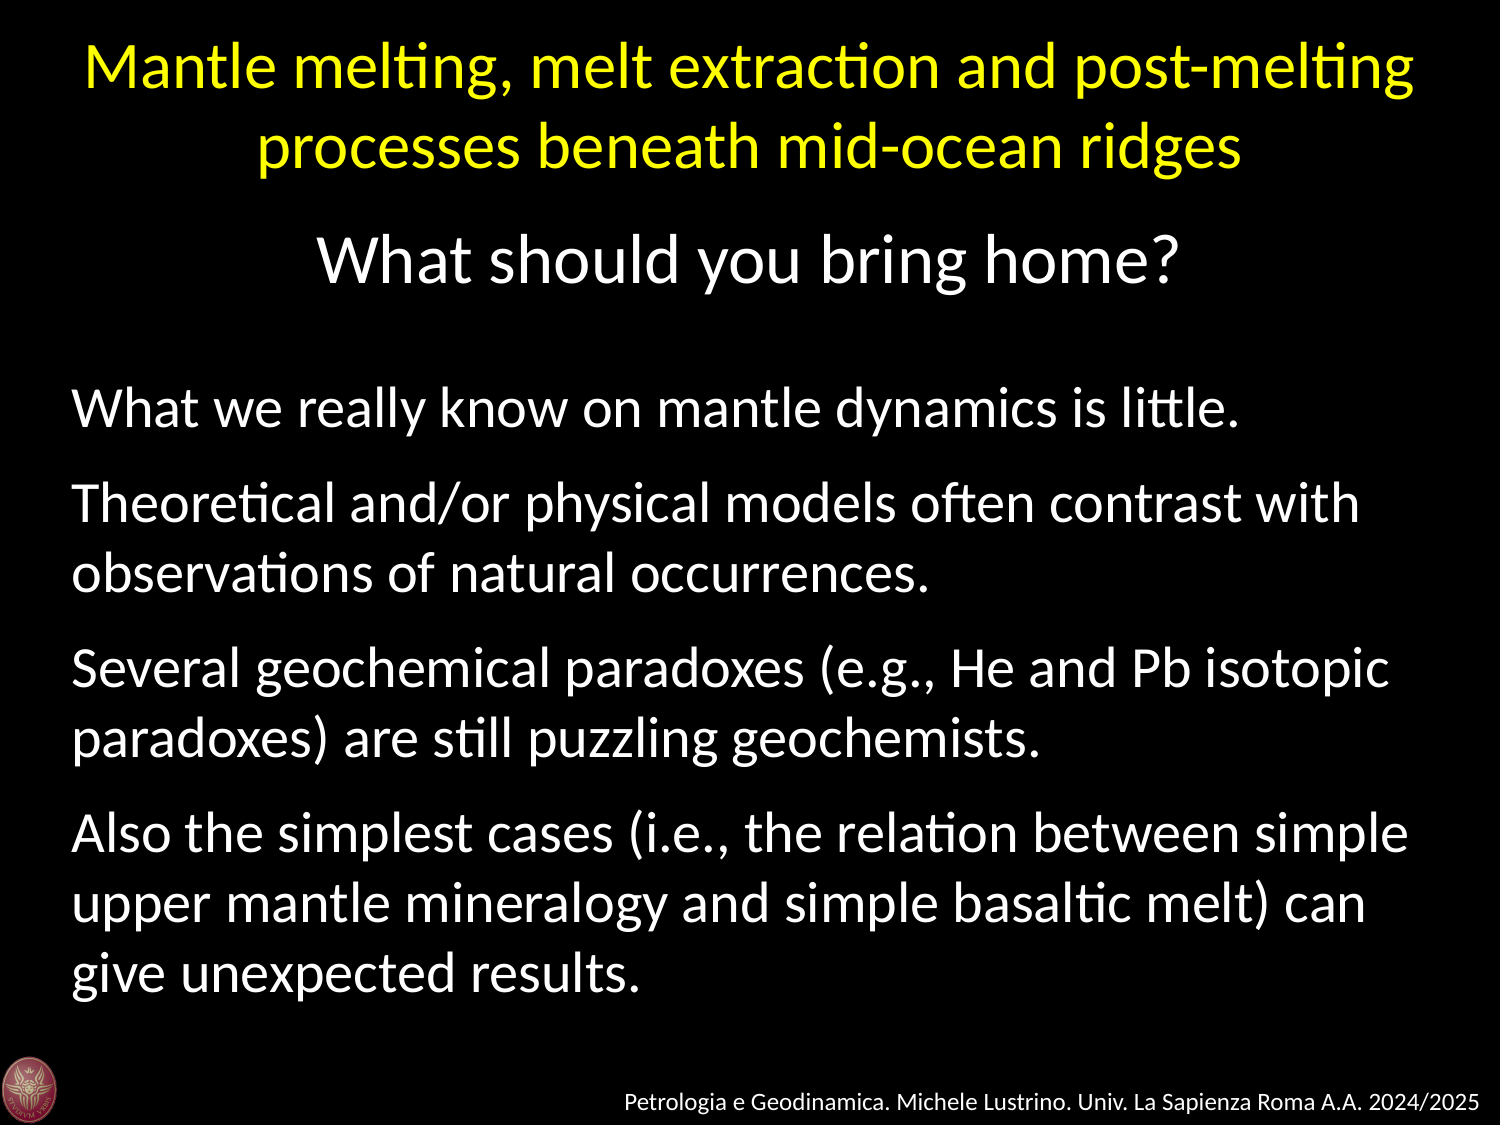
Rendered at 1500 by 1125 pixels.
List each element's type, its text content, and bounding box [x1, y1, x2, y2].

text_box What should you bring home? [56, 205, 1444, 306]
text_box Mantle melting, melt extraction and post-melting processes beneath mid-ocean ridges [0, 14, 1500, 190]
picture [0, 1055, 60, 1125]
text_box What we really know on mantle dynamics is little. Theoretical and/or physical models often contrast with observations of natural occurrences. Several geochemical paradoxes (e.g., He and Pb isotopic paradoxes) are still puzzling geochemists. Also the simplest cases (i.e., the relation between simple upper mantle mineralogy and simple basaltic melt) can give unexpected results. [56, 361, 1444, 1012]
